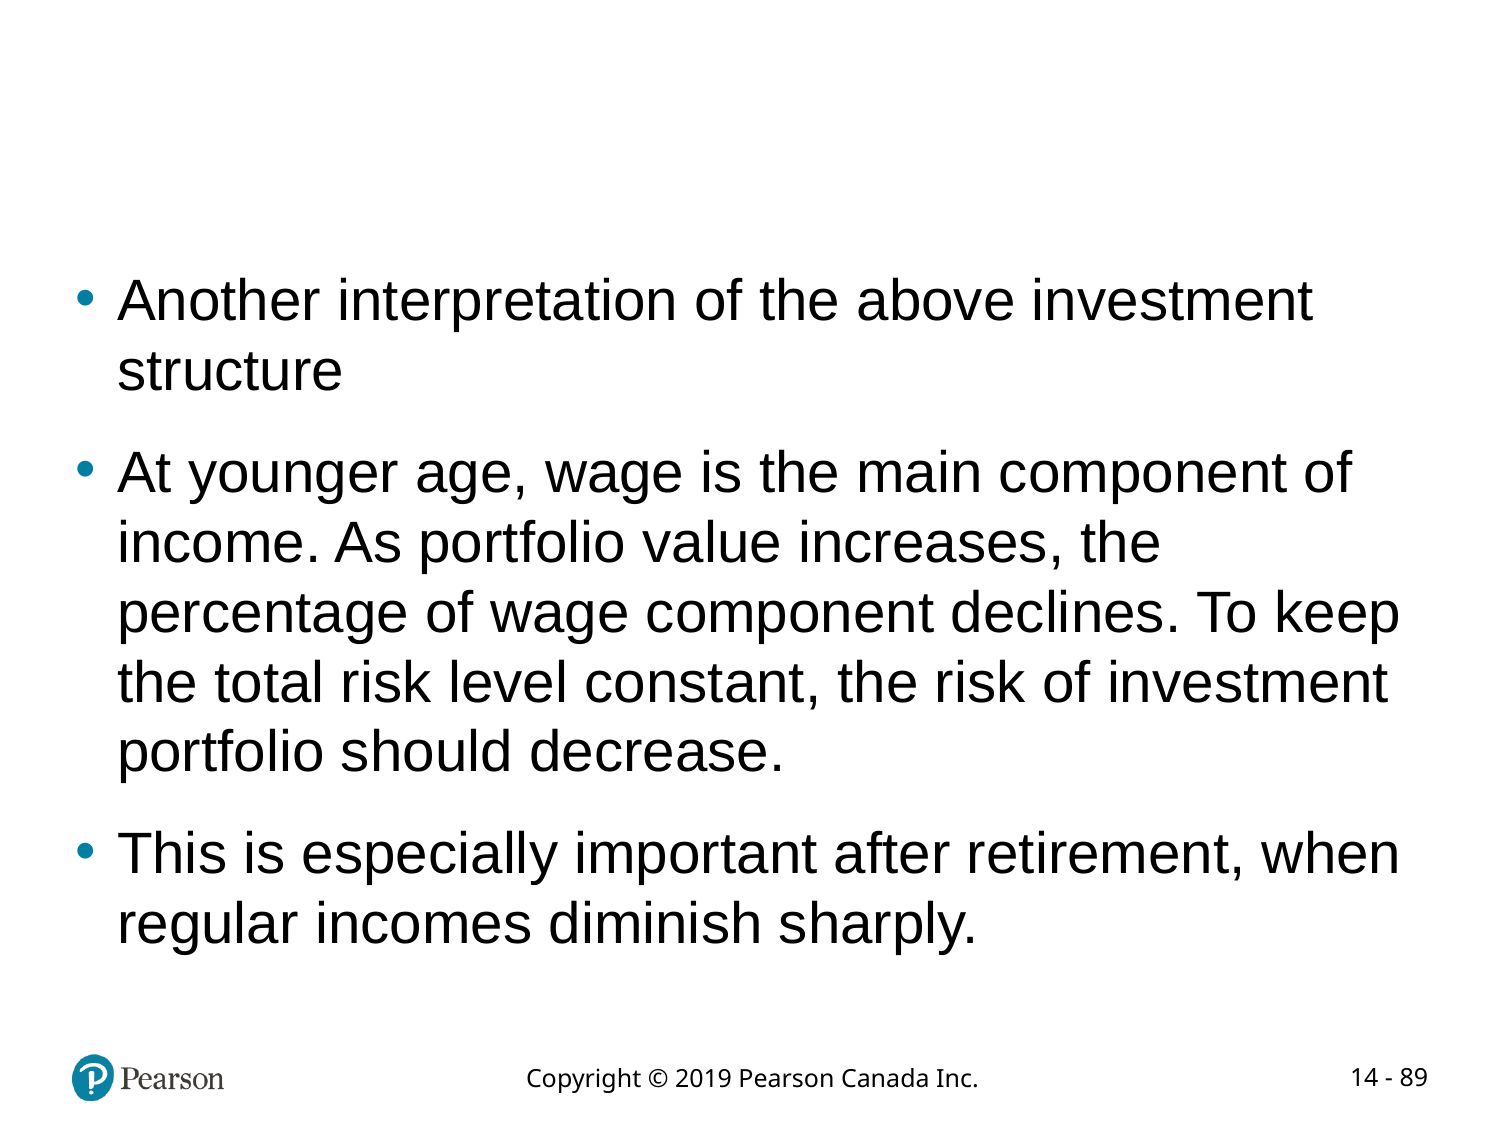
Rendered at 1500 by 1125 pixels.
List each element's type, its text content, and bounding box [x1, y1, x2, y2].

picture [72, 1087, 83, 1101]
picture [81, 1064, 107, 1089]
picture [99, 1054, 224, 1101]
list Another interpretation of the above investment structure At younger age, wage is the main component of income. As portfolio value increases, the percentage of wage component declines. To keep the total risk level constant, the risk of investment portfolio should decrease. This is especially important after retirement, when regular incomes diminish sharply. [75, 262, 1425, 1005]
picture [72, 1054, 89, 1072]
